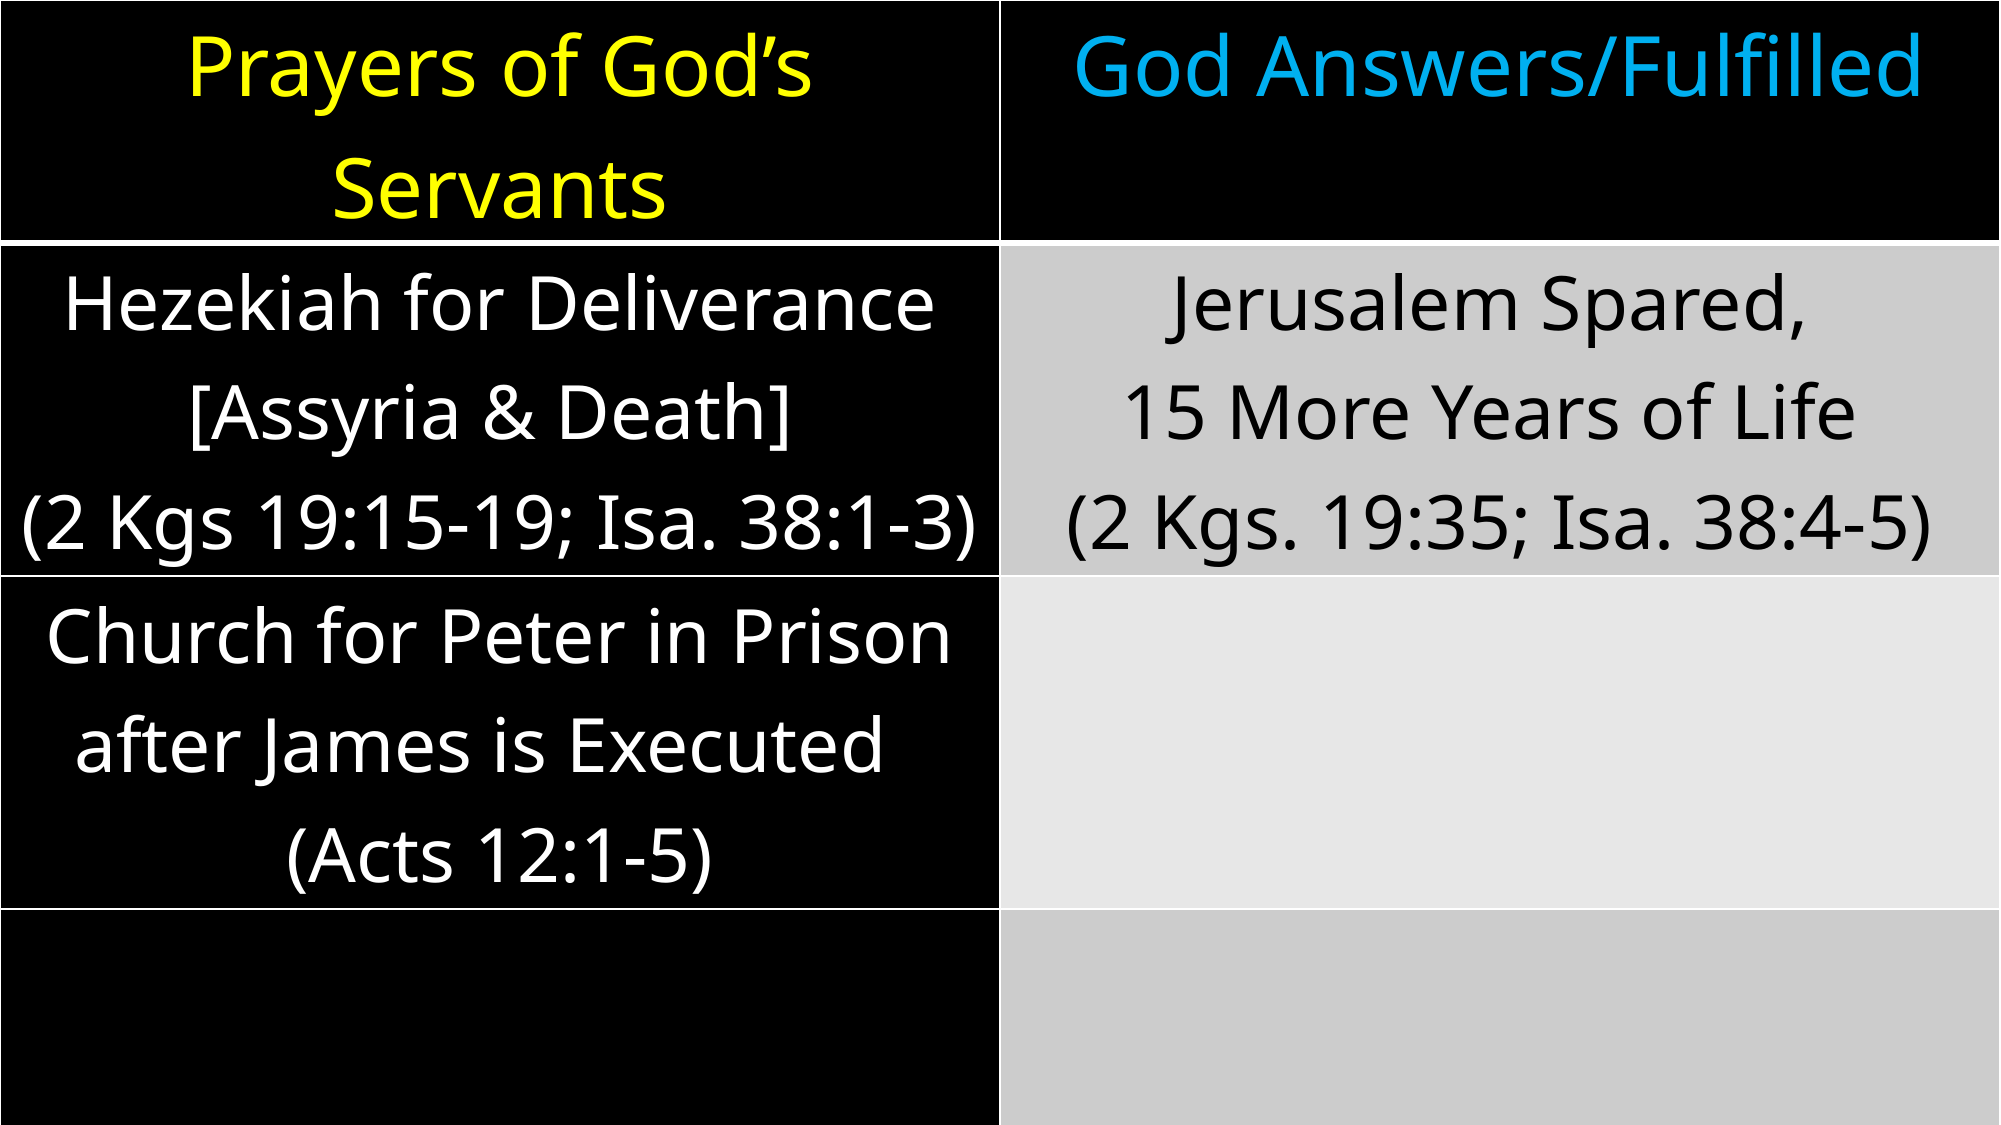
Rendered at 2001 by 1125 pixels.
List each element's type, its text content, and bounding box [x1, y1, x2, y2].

table_cell [1001, 577, 1999, 908]
table_cell Jerusalem Spared, 15 More Years of Life (2 Kgs. 19:35; Isa. 38:4-5) [1001, 246, 1999, 575]
table_cell [1, 910, 999, 1125]
table_cell [1001, 910, 1999, 1125]
table_cell Hezekiah for Deliverance [Assyria & Death] (2 Kgs 19:15-19; Isa. 38:1-3) [1, 246, 999, 575]
table_header Prayers of God’s Servants [1, 1, 999, 240]
table_cell Church for Peter in Prison after James is Executed (Acts 12:1-5) [1, 577, 999, 908]
table_header God Answers/Fulfilled [1001, 1, 1999, 240]
